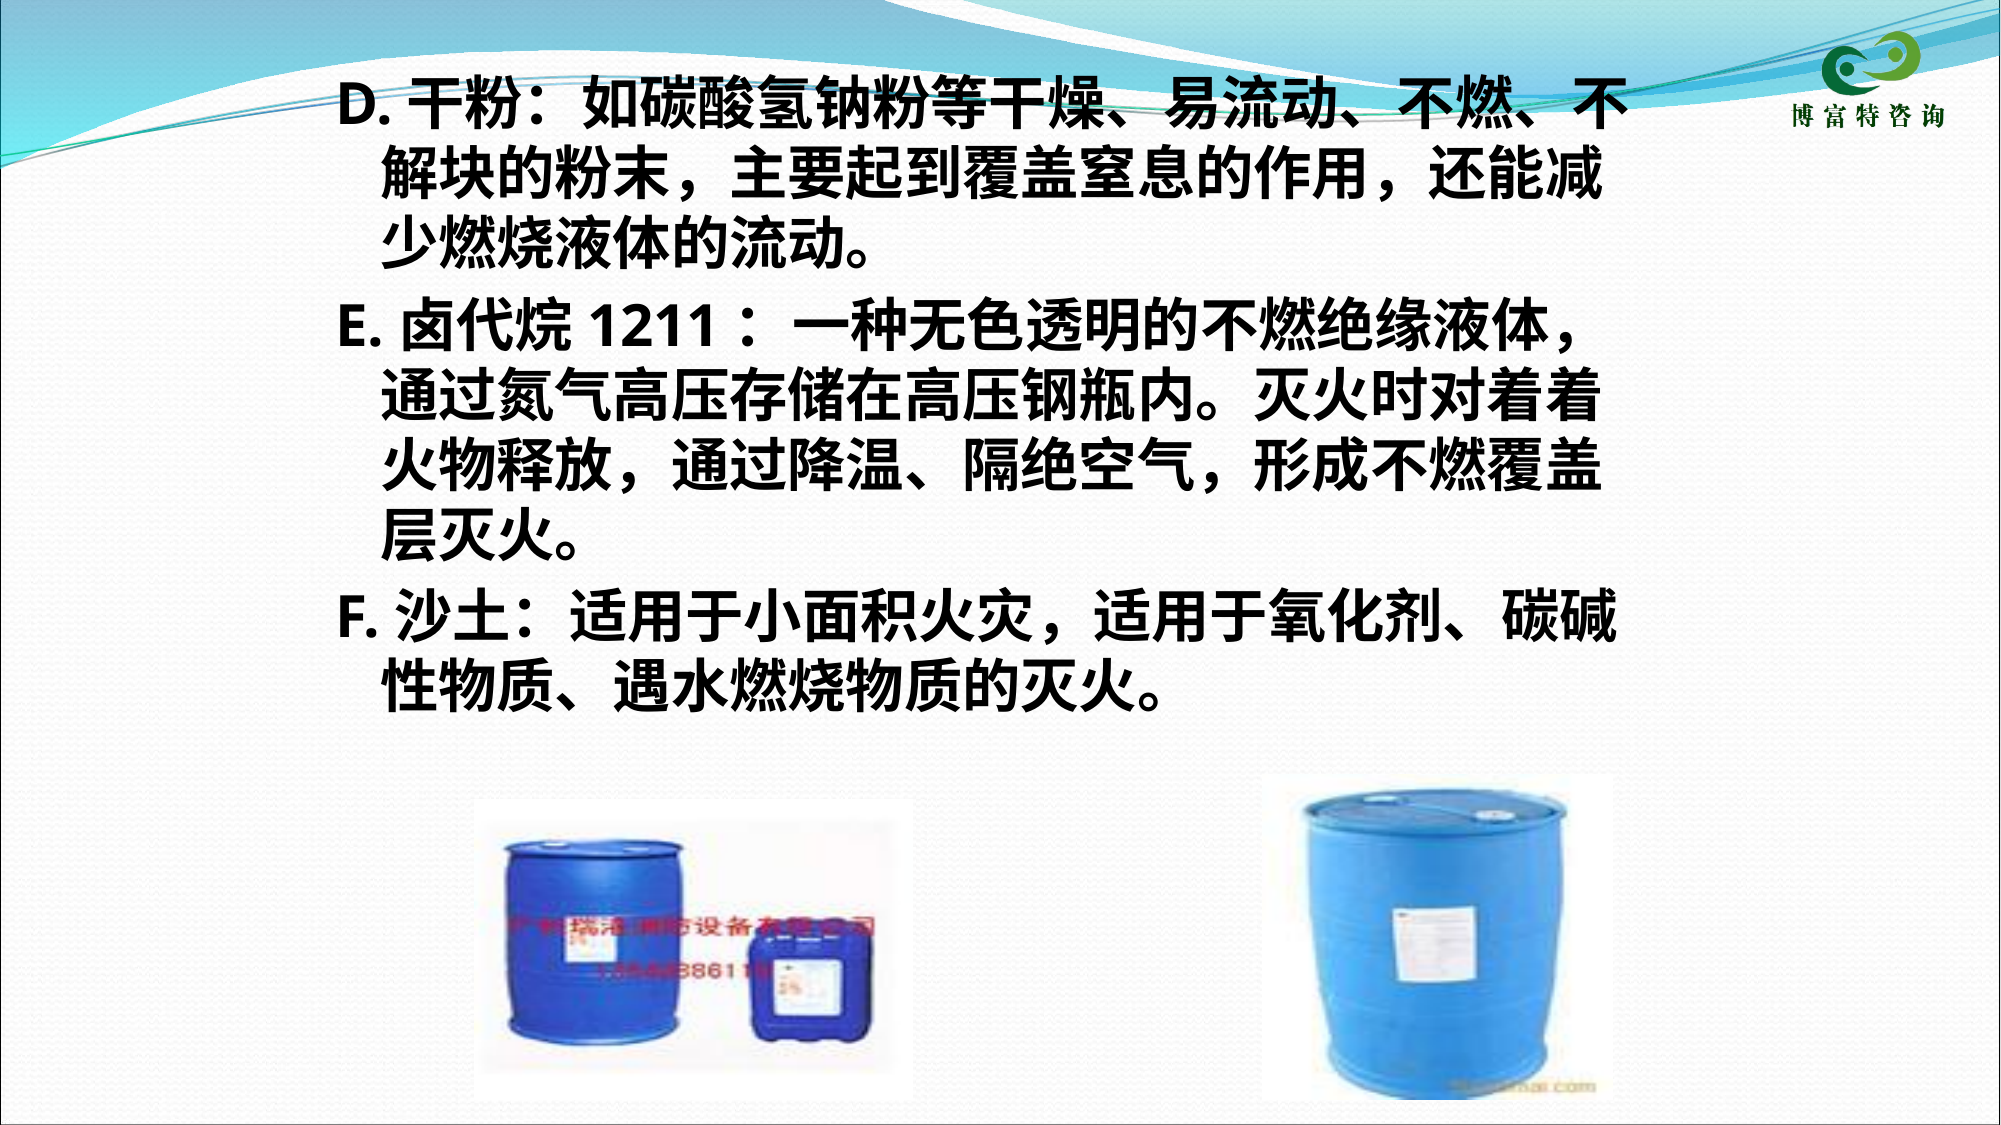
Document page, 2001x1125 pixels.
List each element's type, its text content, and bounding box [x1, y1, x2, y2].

picture [0, 0, 2001, 1125]
list D.干粉：如碳酸氢钠粉等干燥、易流动、不燃、不解块的粉末，主要起到覆盖窒息的作用，还能减少燃烧液体的流动。 E.卤代烷1211：一种无色透明的不燃绝缘液体，通过氮气高压存储在高压钢瓶内。灭火时对着着火物释放，通过降温、隔绝空气，形成不燃覆盖层灭火。 F.沙土：适用于小面积火灾，适用于氧化剂、碳碱性物质、遇水燃烧物质的灭火。 [320, 58, 1671, 951]
